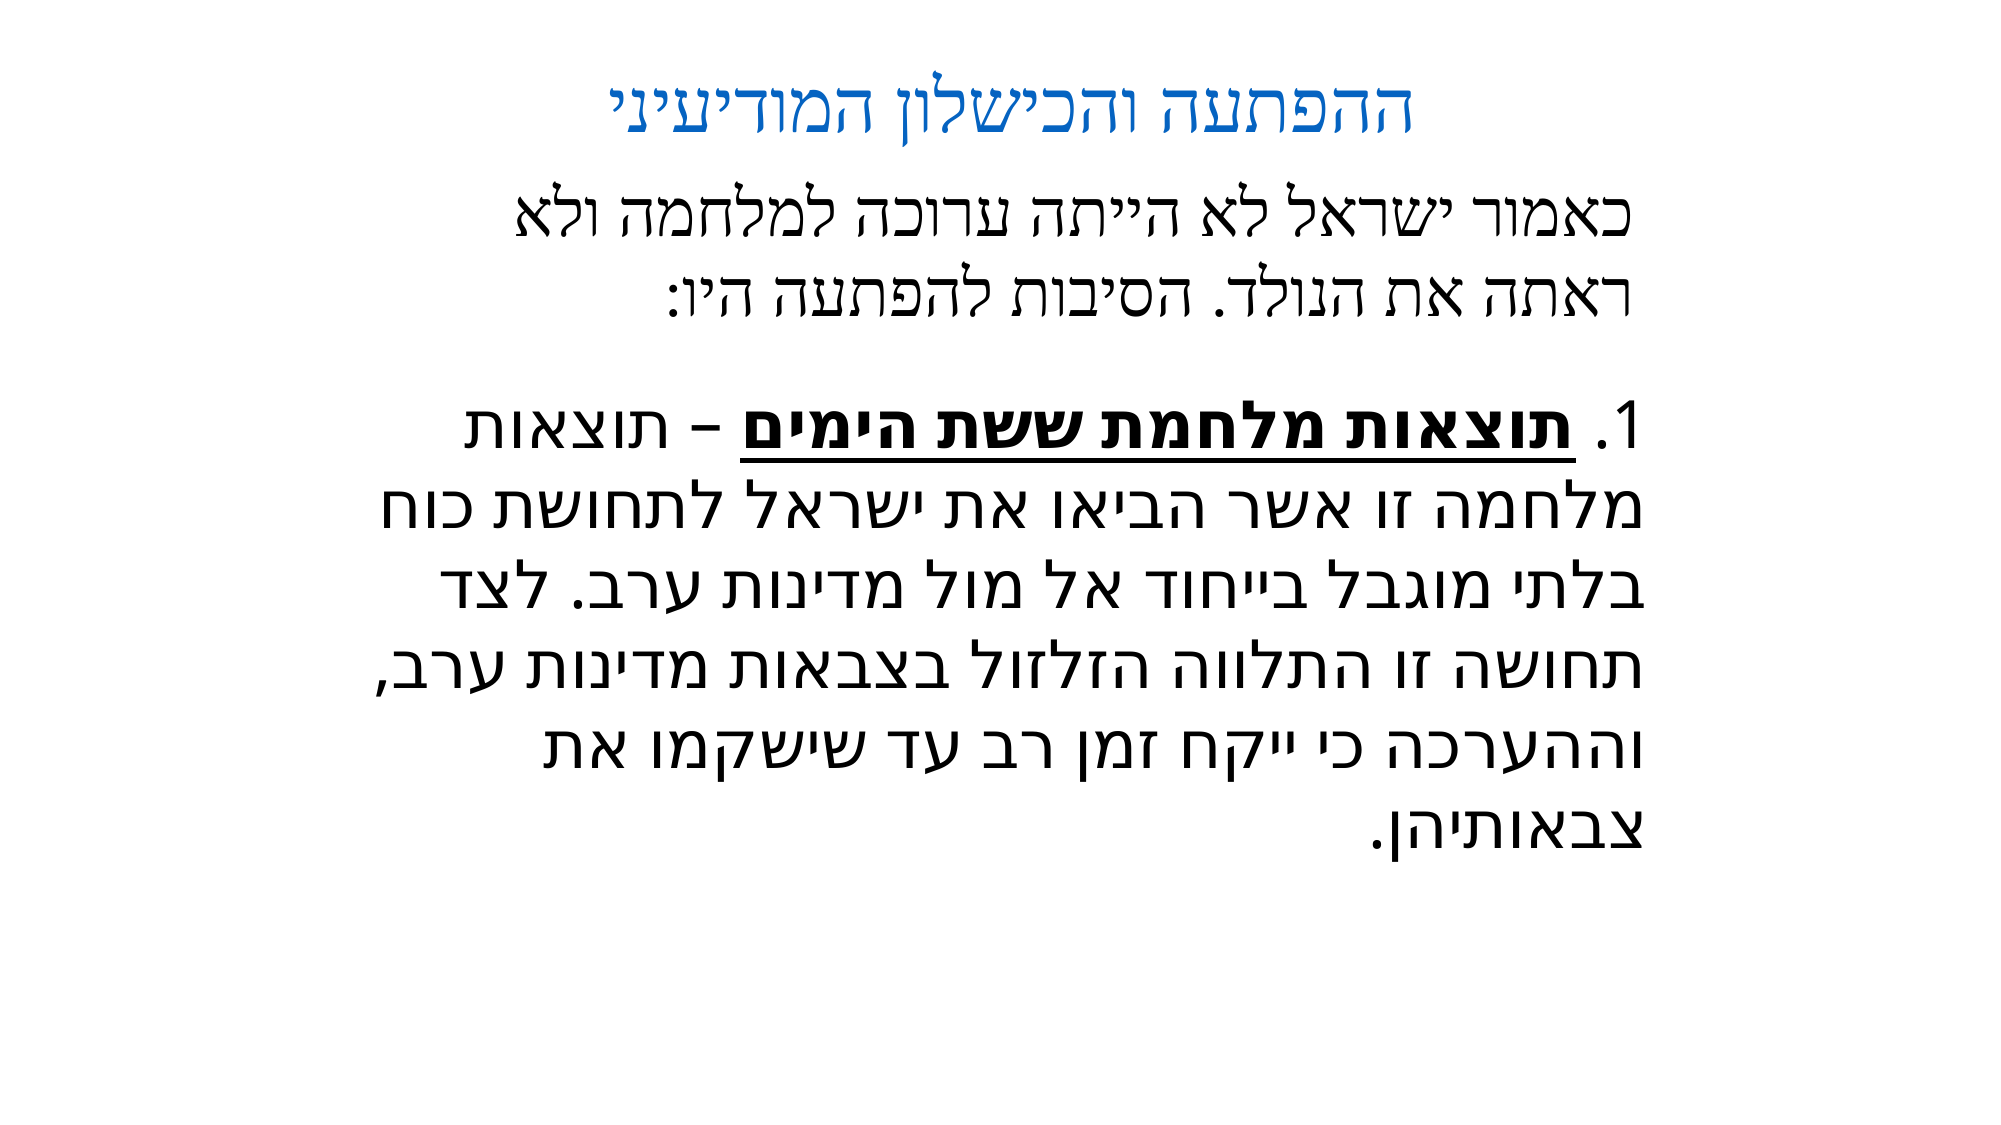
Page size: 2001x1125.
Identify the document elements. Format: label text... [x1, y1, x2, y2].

text_box כאמור ישראל לא הייתה ערוכה למלחמה ולא ראתה את הנולד. הסיבות להפתעה היו: [374, 162, 1650, 338]
text_box 1. תוצאות מלחמת ששת הימים – תוצאות מלחמה זו אשר הביאו את ישראל לתחושת כוח בלתי מוגבל בייחוד אל מול מדינות ערב. לצד תחושה זו התלווה הזלזול בצבאות מדינות ערב, וההערכה כי ייקח זמן רב עד שישקמו את צבאותיהן. [350, 374, 1663, 983]
text_box ההפתעה והכישלון המודיעיני [474, 49, 1550, 155]
